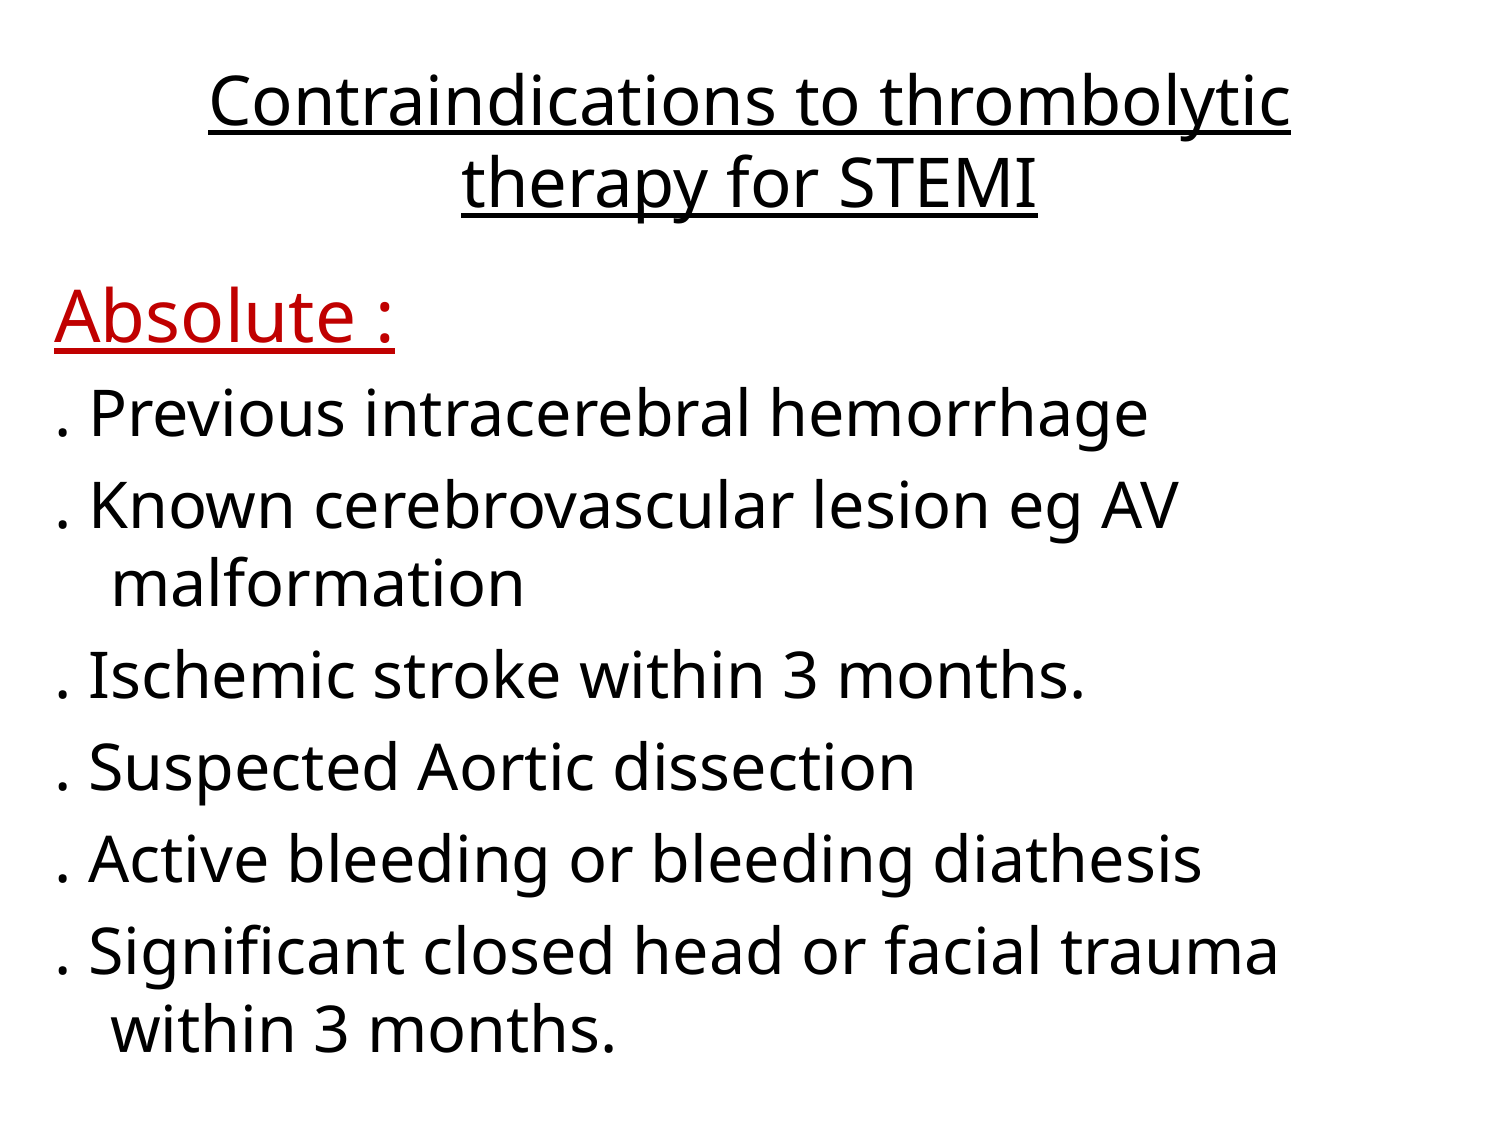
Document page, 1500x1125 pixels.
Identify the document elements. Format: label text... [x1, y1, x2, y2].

title Contraindications to thrombolytic therapy for STEMI [74, 44, 1426, 234]
list Absolute : . Previous intracerebral hemorrhage . Known cerebrovascular lesion eg AV malformation . Ischemic stroke within 3 months. . Suspected Aortic dissection . Active bleeding or bleeding diathesis . Significant closed head or facial trauma within 3 months. [46, 261, 1454, 1079]
